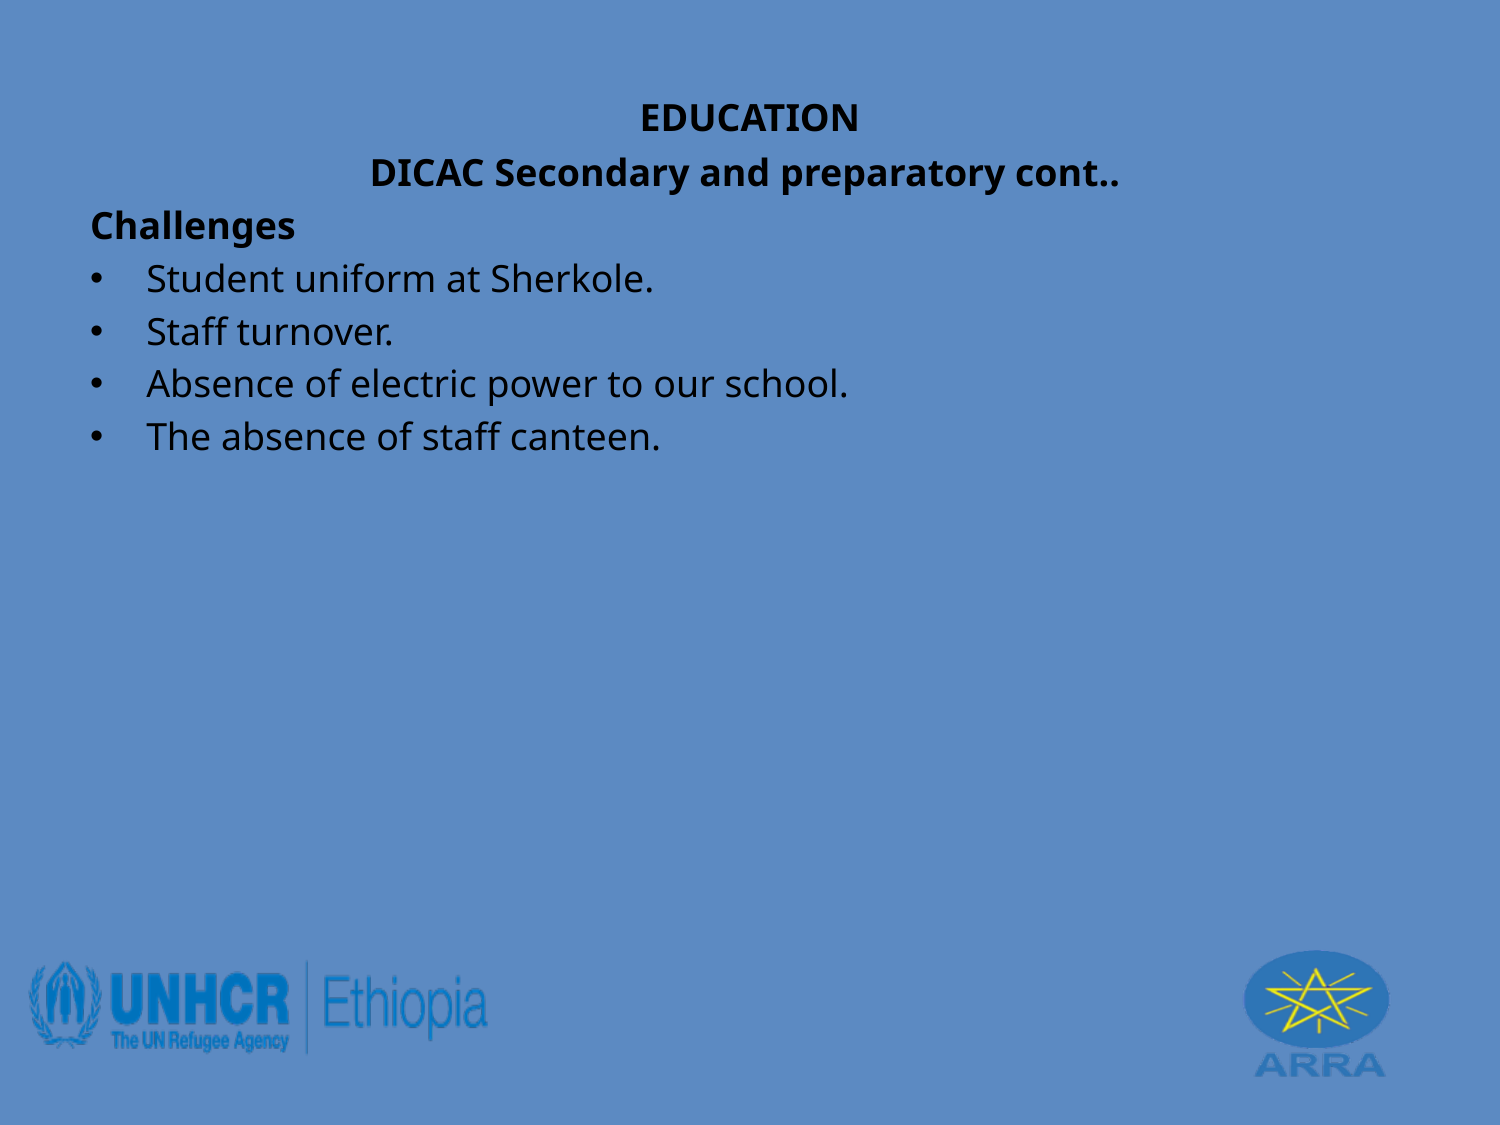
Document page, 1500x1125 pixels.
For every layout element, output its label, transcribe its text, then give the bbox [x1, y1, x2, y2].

list DICAC Secondary and preparatory cont.. Challenges Student uniform at Sherkole. Staff turnover. Absence of electric power to our school. The absence of staff canteen. [75, 137, 1425, 1005]
picture [1224, 949, 1413, 1104]
title EDUCATION [75, 45, 1425, 137]
picture [0, 912, 488, 1104]
